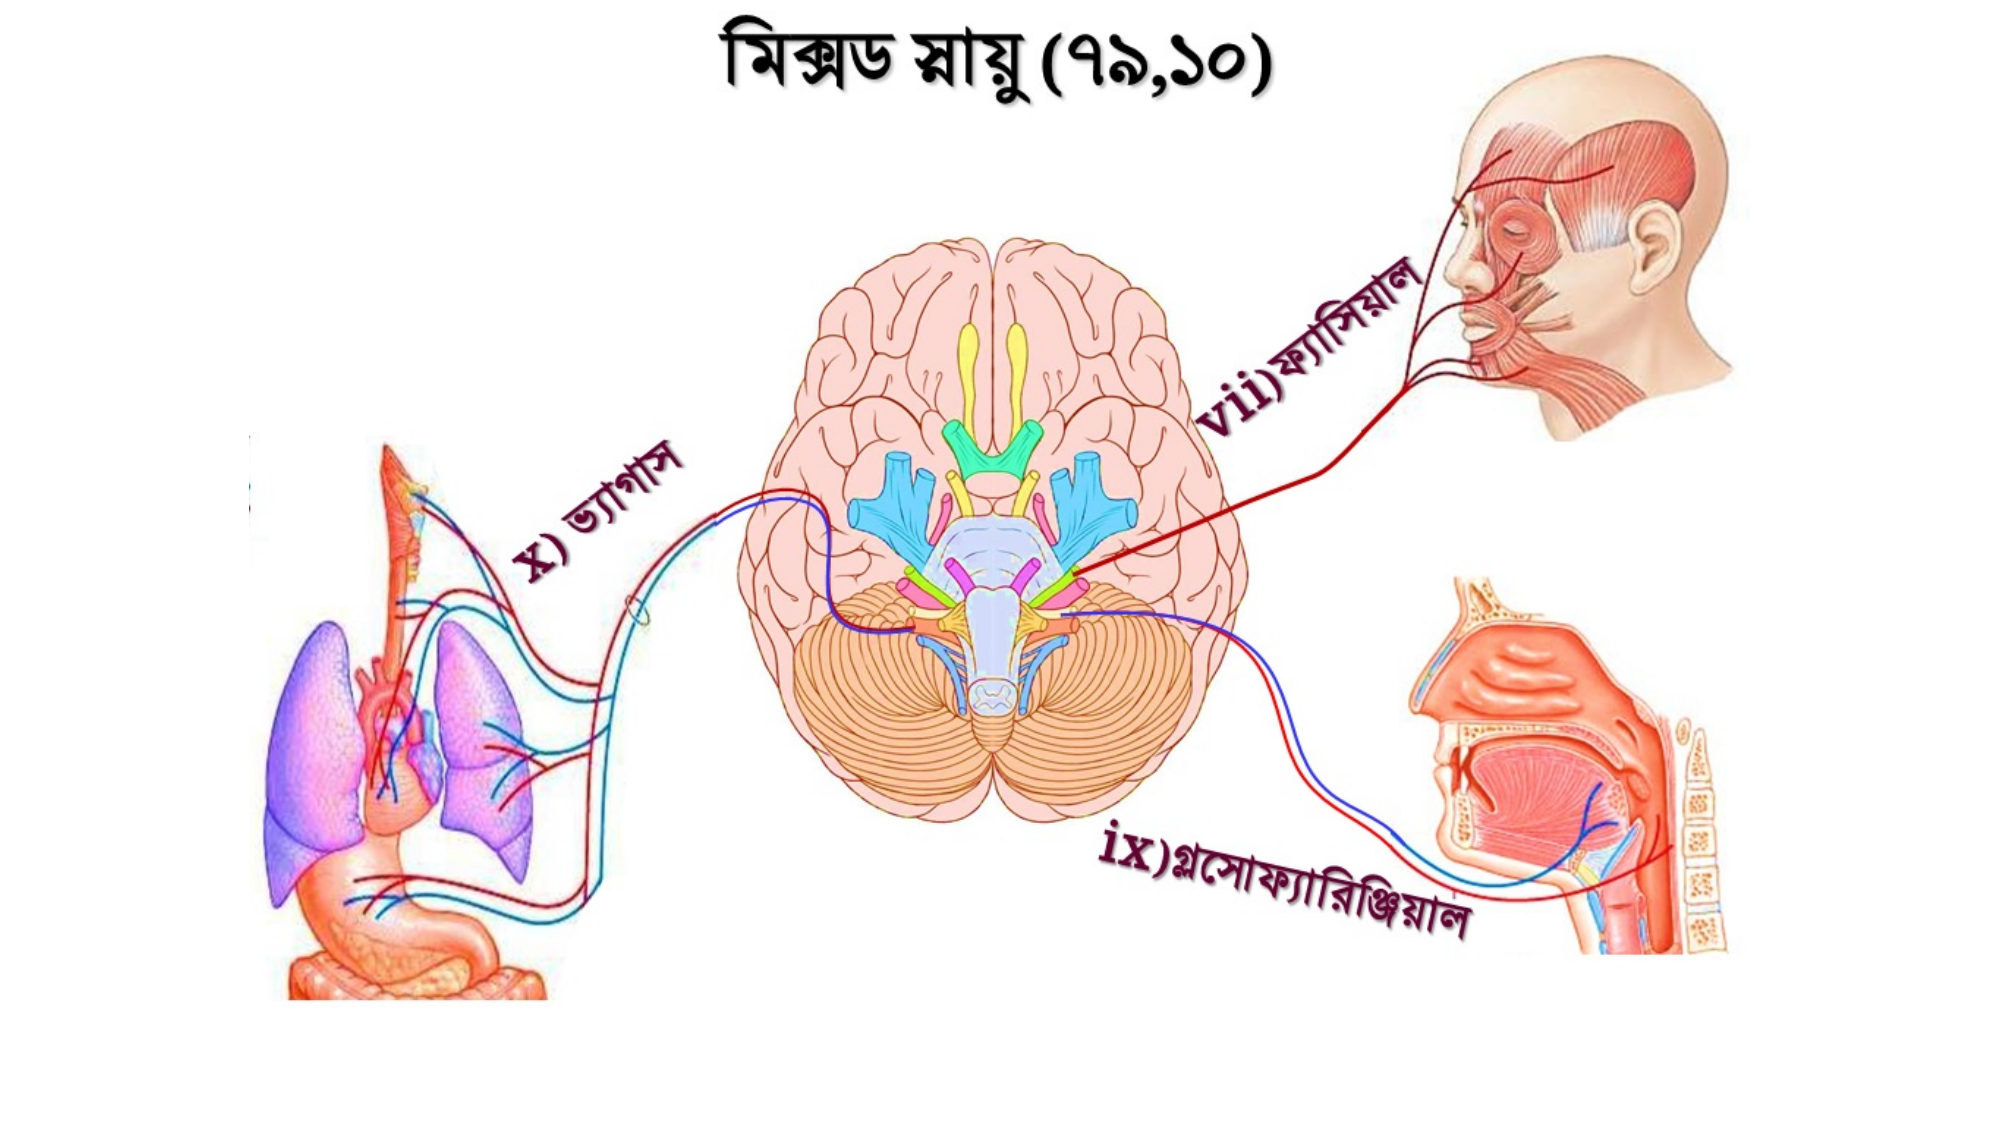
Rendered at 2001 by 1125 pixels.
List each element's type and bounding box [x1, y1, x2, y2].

picture [249, 0, 1750, 1125]
